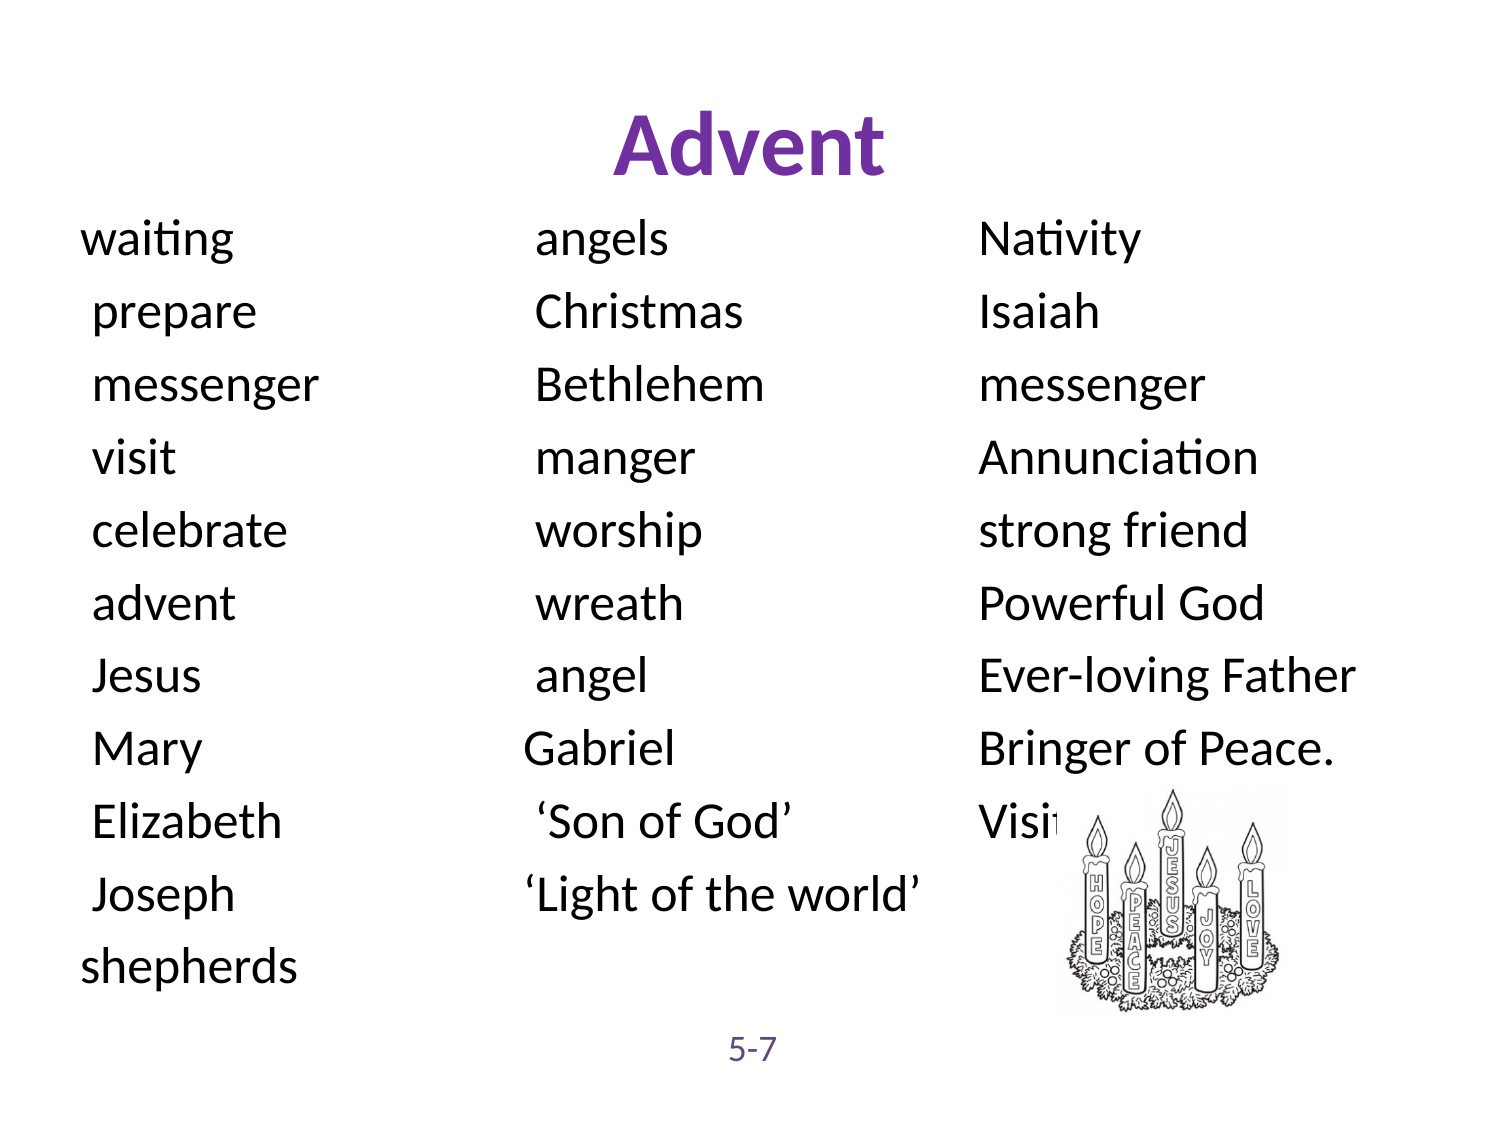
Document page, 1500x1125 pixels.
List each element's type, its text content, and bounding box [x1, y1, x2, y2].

title Advent [75, 45, 1425, 196]
text_box 5-7 [679, 1017, 821, 1077]
list waiting prepare messenger visit celebrate advent Jesus Mary Elizabeth Joseph shepherds angels Christmas Bethlehem manger worship wreath angel Gabriel ‘Son of God’ ‘Light of the world’ Nativity Isaiah messenger Annunciation strong friend Powerful God Ever-loving Father Bringer of Peace. Visitation. [64, 196, 1425, 1005]
picture [1056, 786, 1288, 1018]
